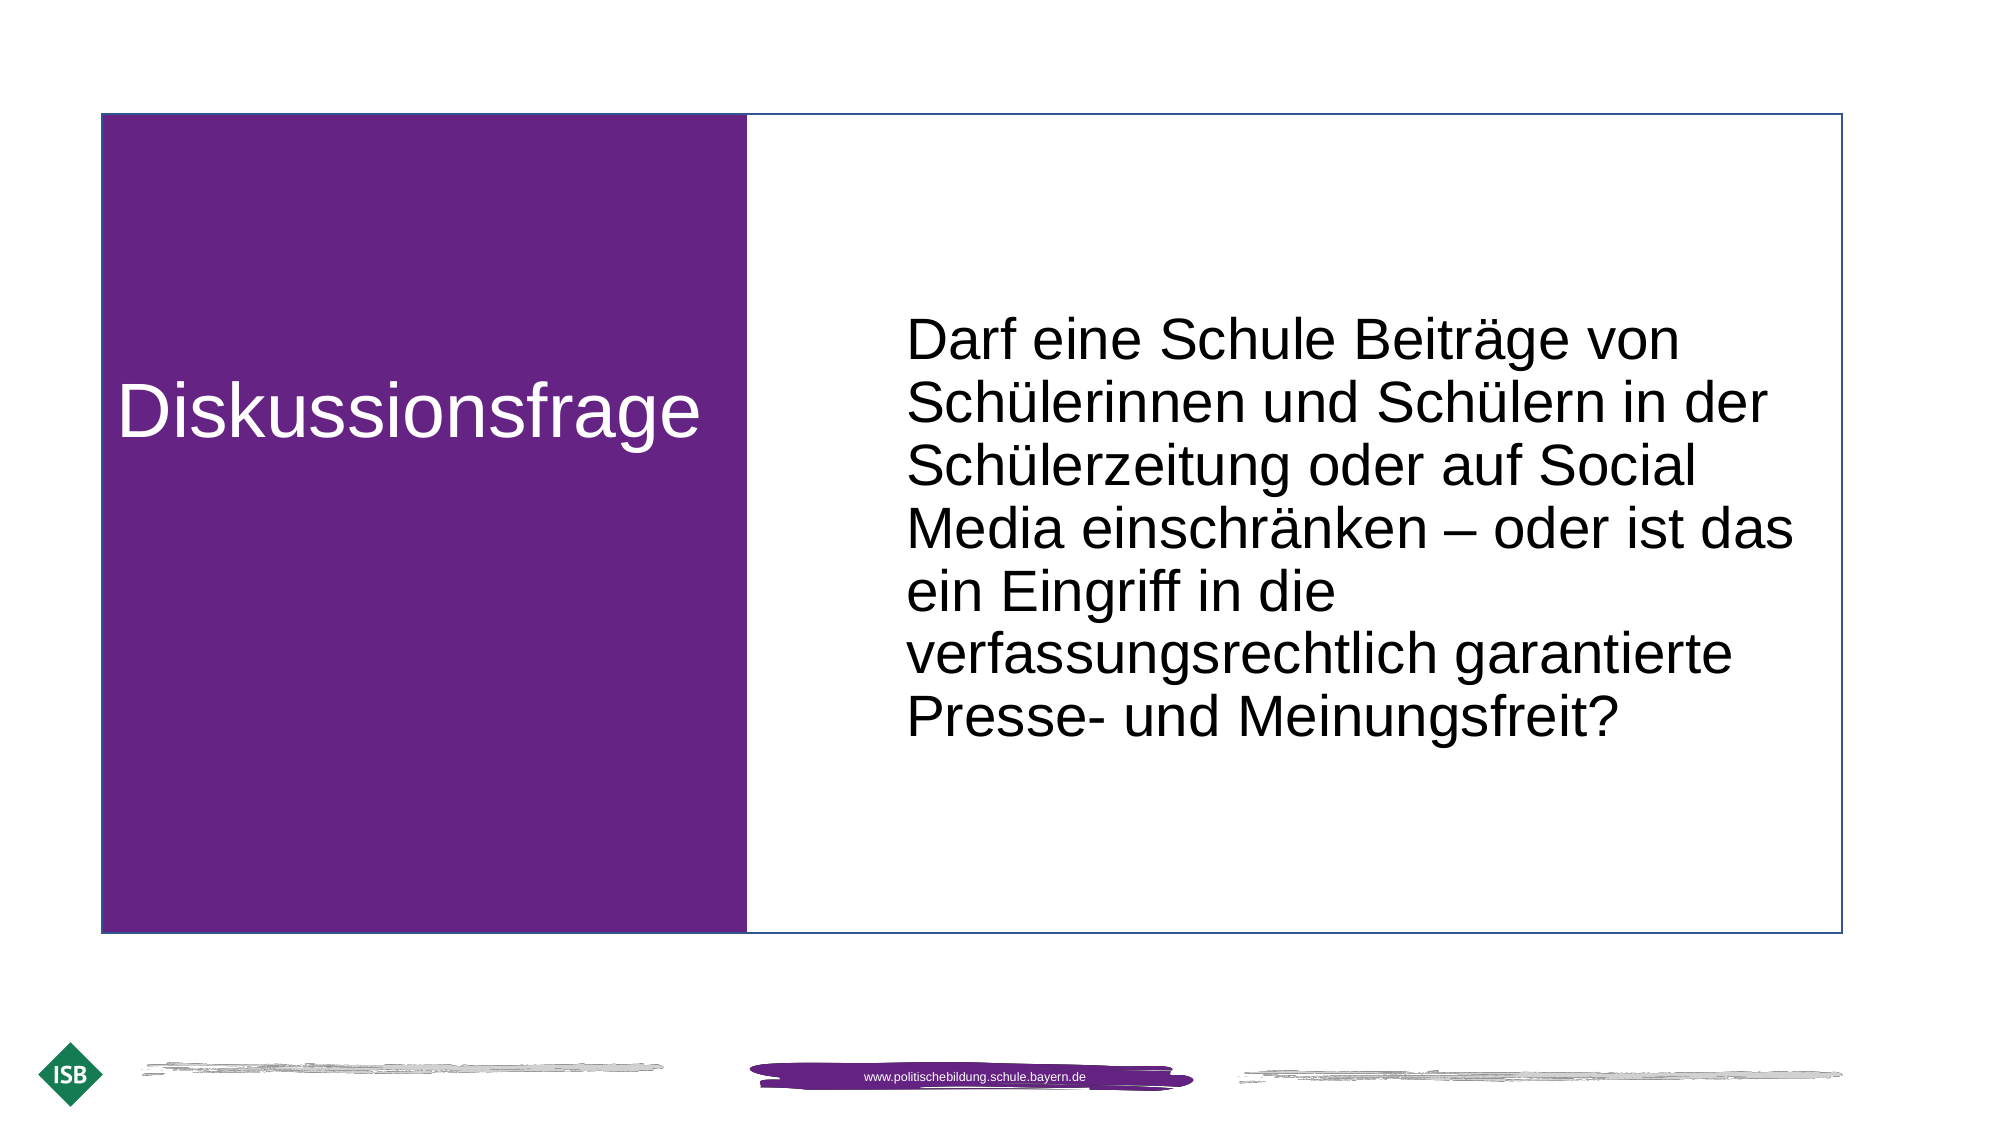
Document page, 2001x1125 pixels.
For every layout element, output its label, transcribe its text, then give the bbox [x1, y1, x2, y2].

list Darf eine Schule Beiträge von Schülerinnen und Schülern in der Schülerzeitung oder auf Social Media einschränken – oder ist das ein Eingriff in die verfassungsrechtlich garantierte Presse- und Meinungsfreit? [891, 153, 1862, 972]
text_box [101, 113, 1843, 934]
picture [38, 998, 1945, 1125]
